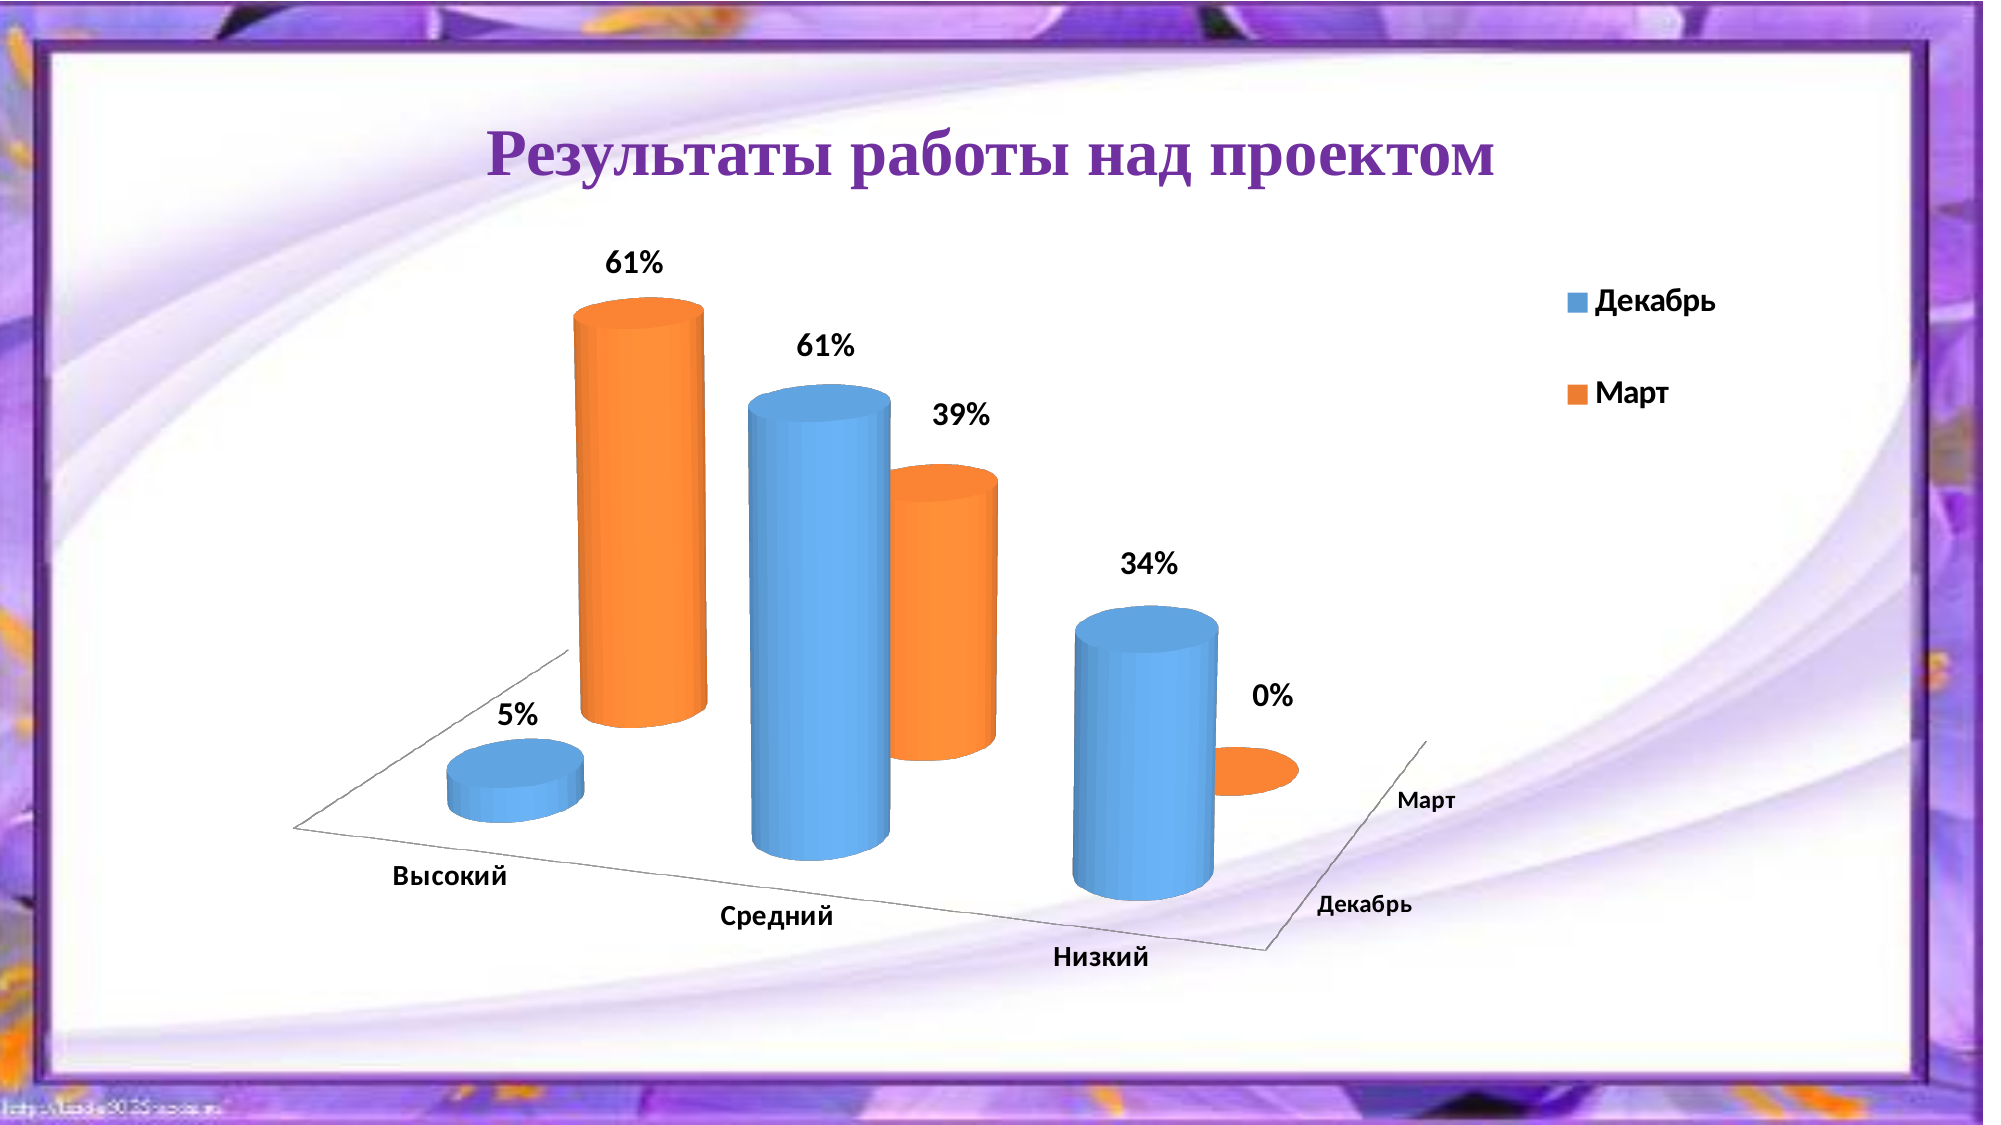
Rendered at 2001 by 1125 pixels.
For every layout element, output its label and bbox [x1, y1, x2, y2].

chart [195, 216, 1797, 1009]
picture [0, 0, 1983, 1125]
